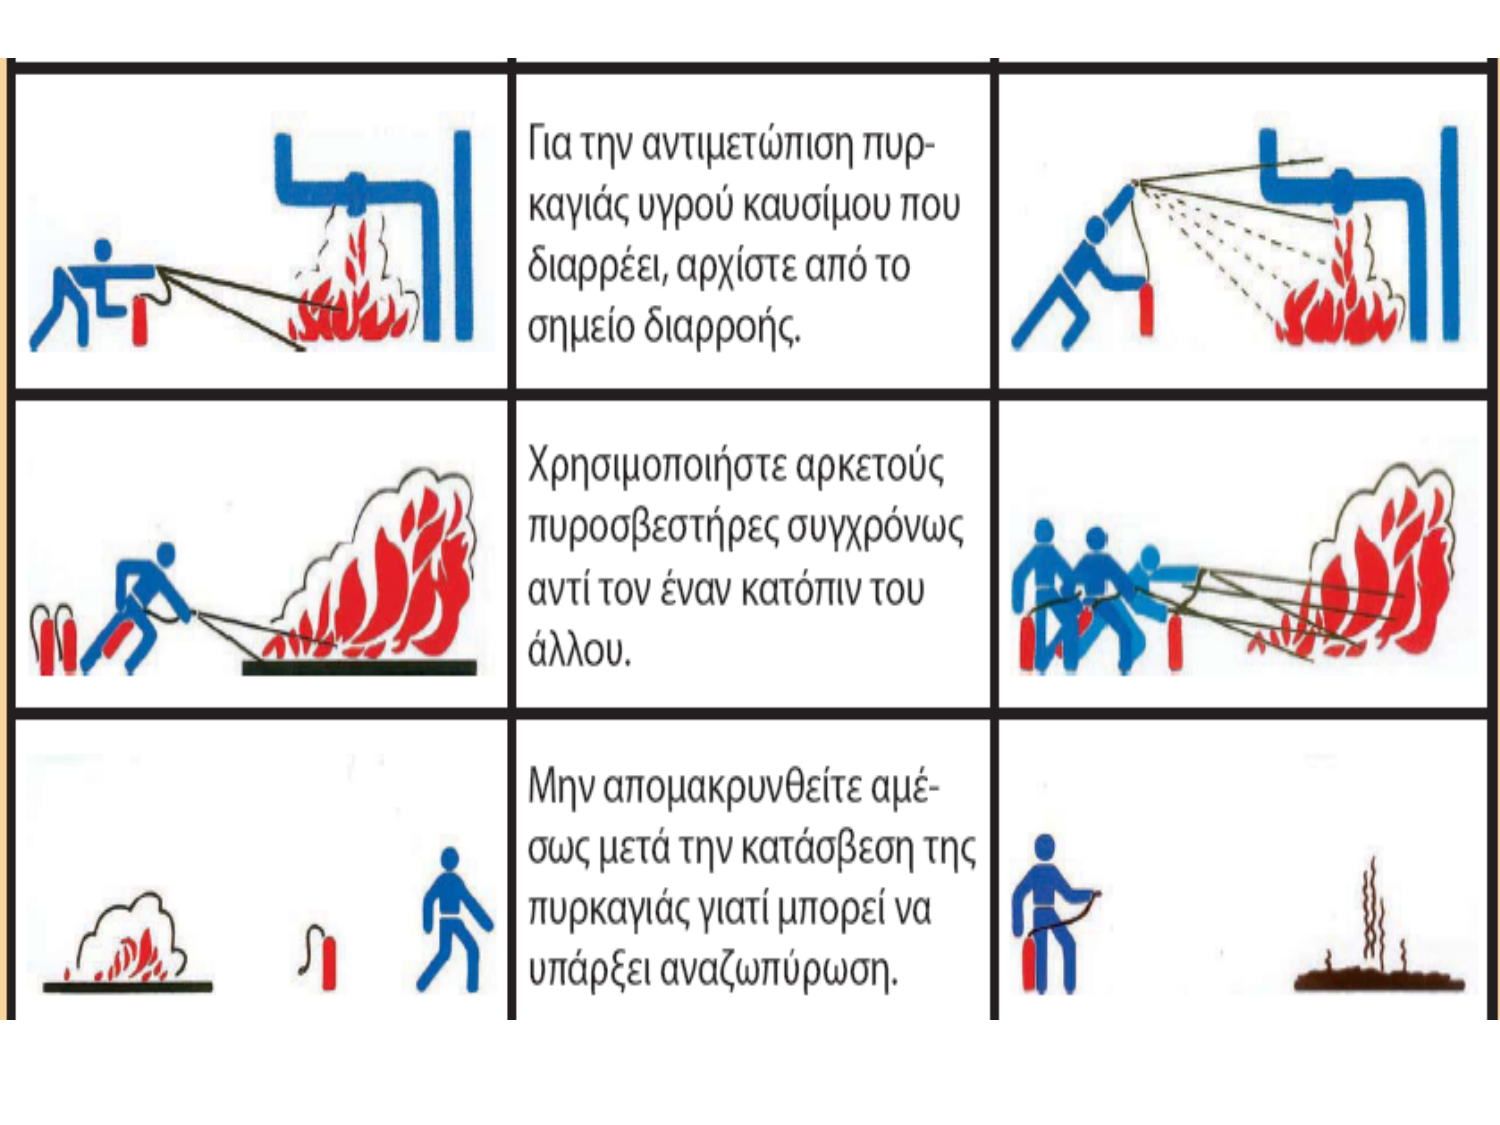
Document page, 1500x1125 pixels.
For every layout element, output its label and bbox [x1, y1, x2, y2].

list [0, 58, 1500, 1020]
